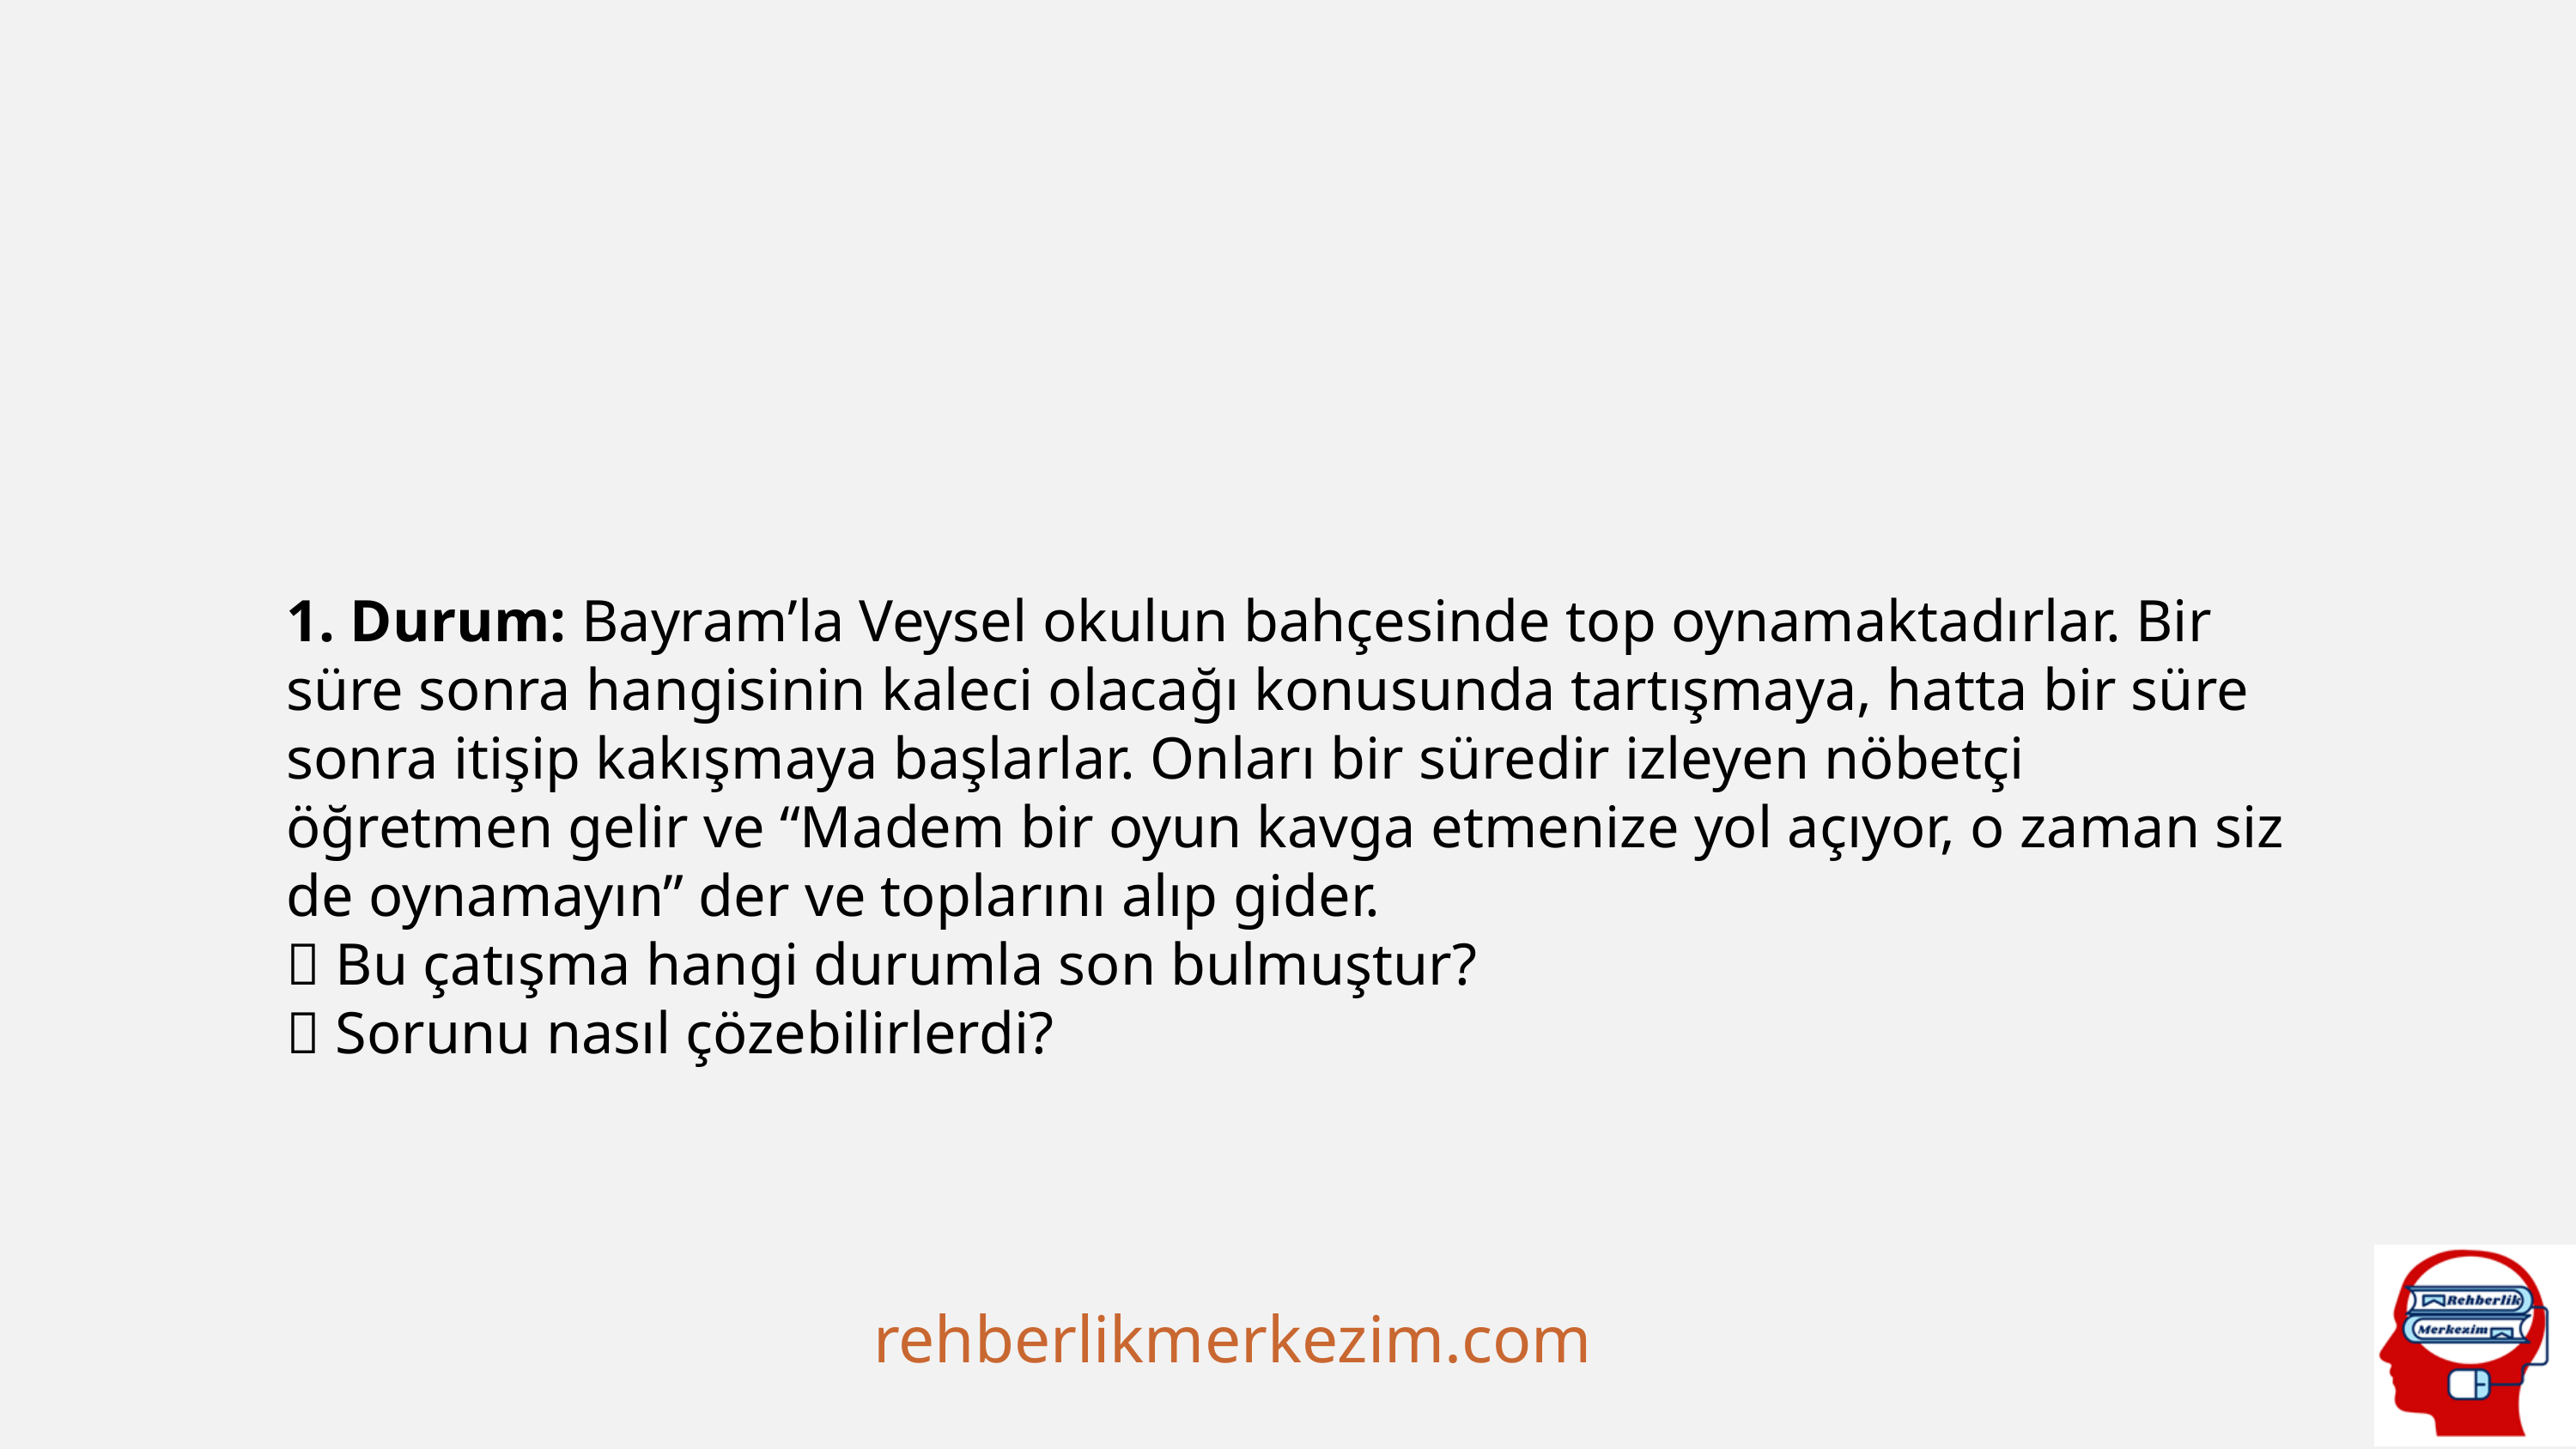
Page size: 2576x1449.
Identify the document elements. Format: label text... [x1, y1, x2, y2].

text_box rehberlikmerkezim.com [300, 1291, 2166, 1449]
picture [2374, 1245, 2576, 1446]
text_box 1. Durum: Bayram’la Veysel okulun bahçesinde top oynamaktadırlar. Bir süre sonra hangisinin kaleci olacağı konusunda tartışmaya, hatta bir süre sonra itişip kakışmaya başlarlar. Onları bir süredir izleyen nöbetçi öğretmen gelir ve “Madem bir oyun kavga etmenize yol açıyor, o zaman siz de oynamayın” der ve toplarını alıp gider.  Bu çatışma hangi durumla son bulmuştur?  Sorunu nasıl çözebilirlerdi? [273, 509, 2303, 1209]
